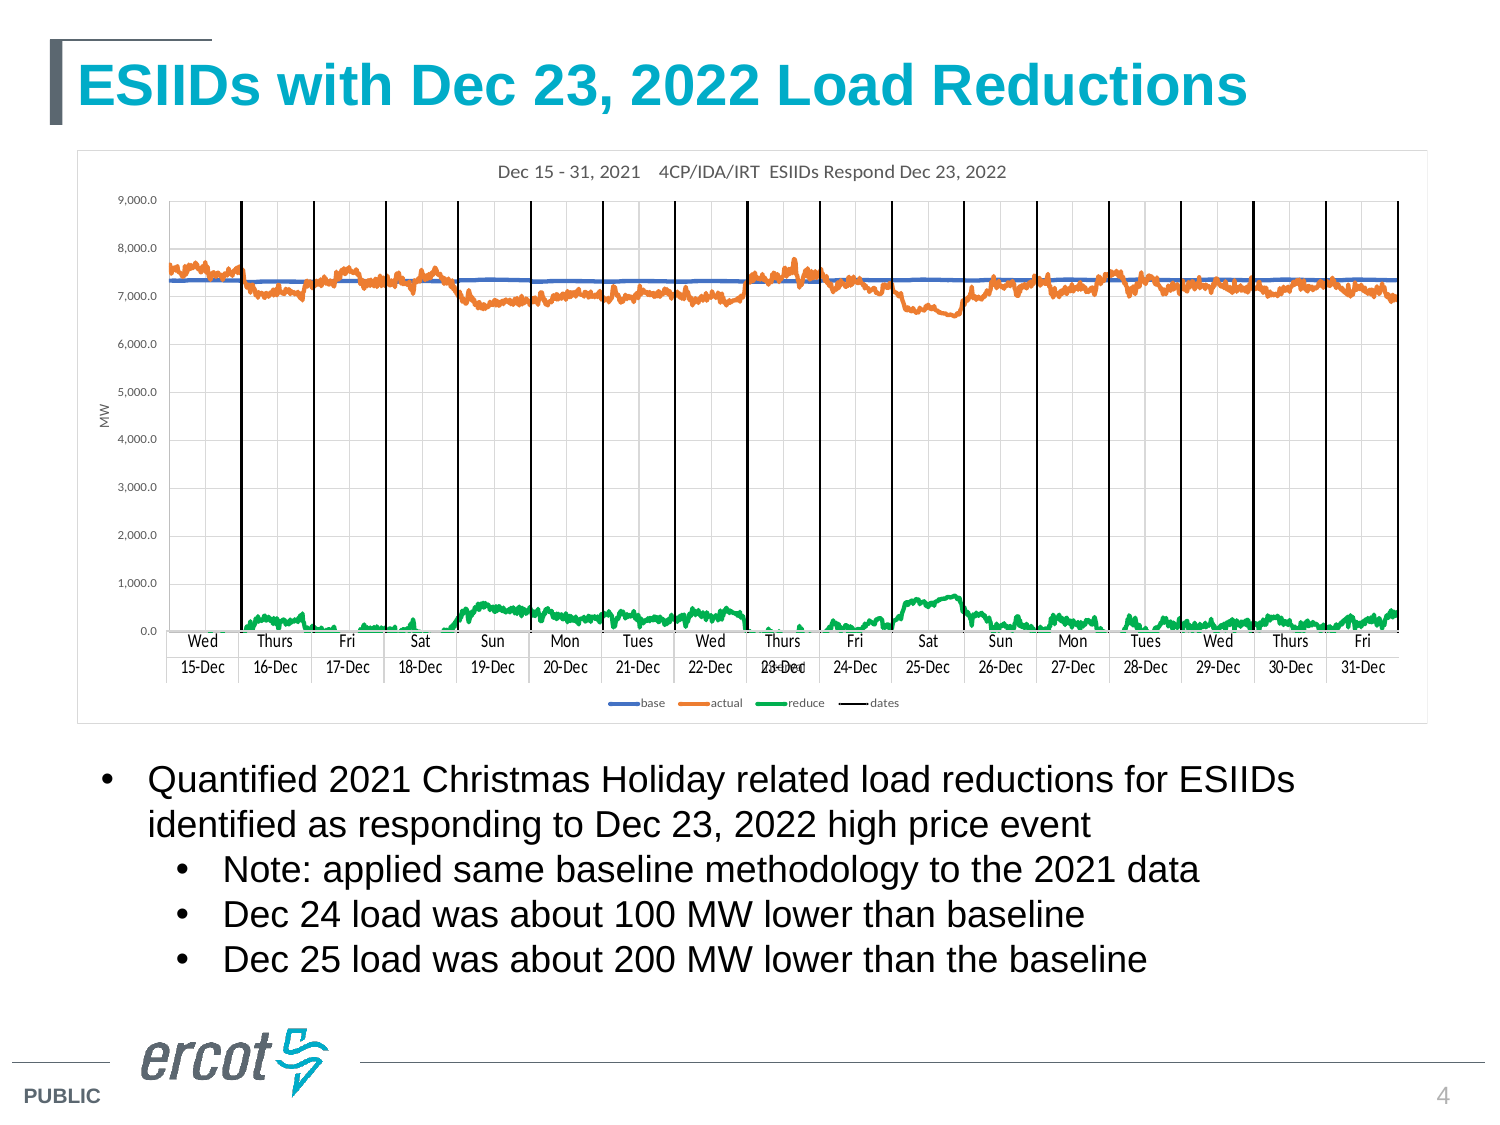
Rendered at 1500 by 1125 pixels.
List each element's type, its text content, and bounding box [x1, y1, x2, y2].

picture [137, 1024, 332, 1100]
slide_number 4 [1400, 1076, 1488, 1113]
picture [76, 149, 1428, 725]
text_box Quantified 2021 Christmas Holiday related load reductions for ESIIDs identified as responding to Dec 23, 2022 high price event Note: applied same baseline methodology to the 2021 data Dec 24 load was about 100 MW lower than baseline Dec 25 load was about 200 MW lower than the baseline [86, 748, 1442, 988]
title ESIIDs with Dec 23, 2022 Load Reductions [62, 39, 1450, 125]
